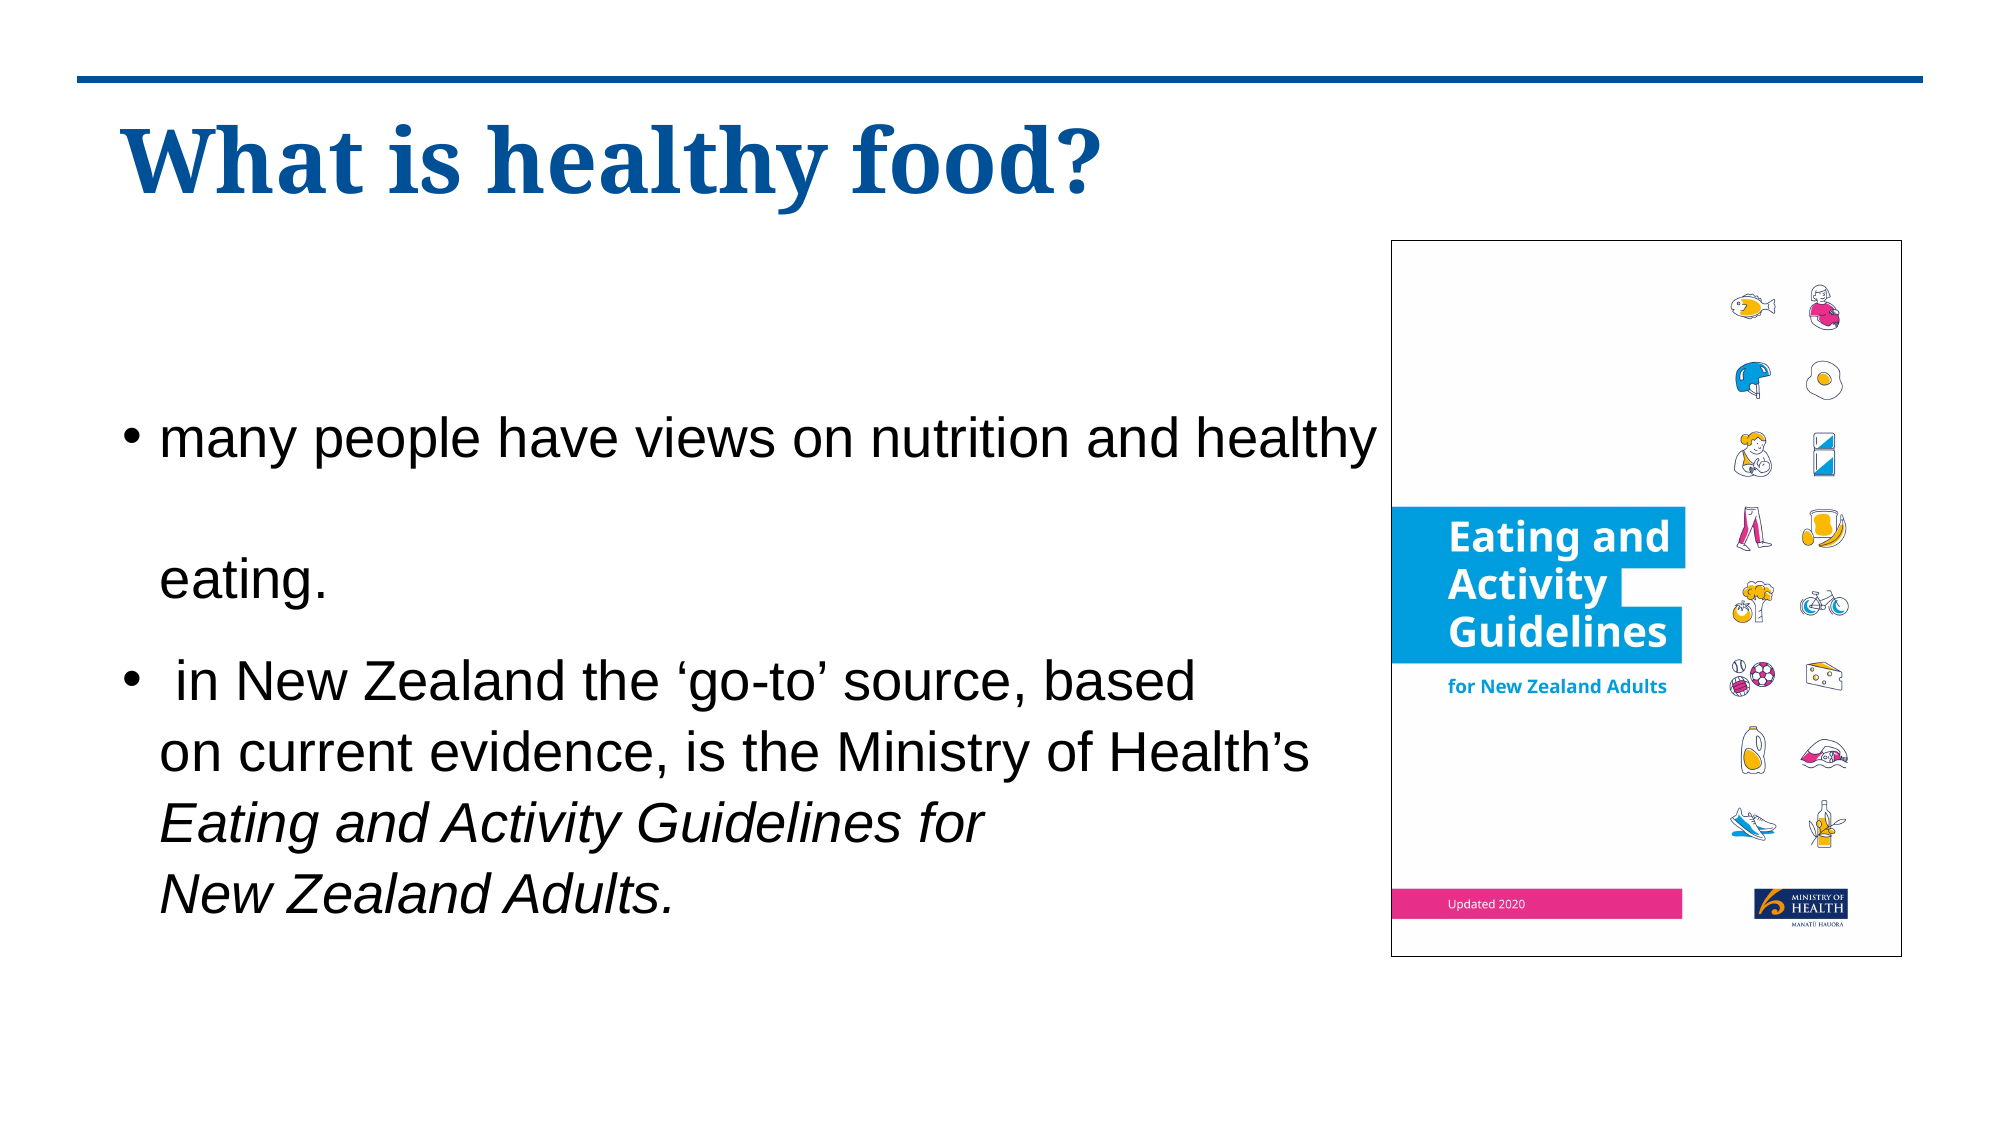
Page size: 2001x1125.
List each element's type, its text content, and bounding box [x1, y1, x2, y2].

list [1391, 240, 1902, 957]
text_box What is healthy food? [120, 116, 1747, 366]
text_box many people have views on nutrition and healthy eating. in New Zealand the ‘go-to’ source, based on current evidence, is the Ministry of Health’s Eating and Activity Guidelines for New Zealand Adults. [107, 390, 1393, 1026]
